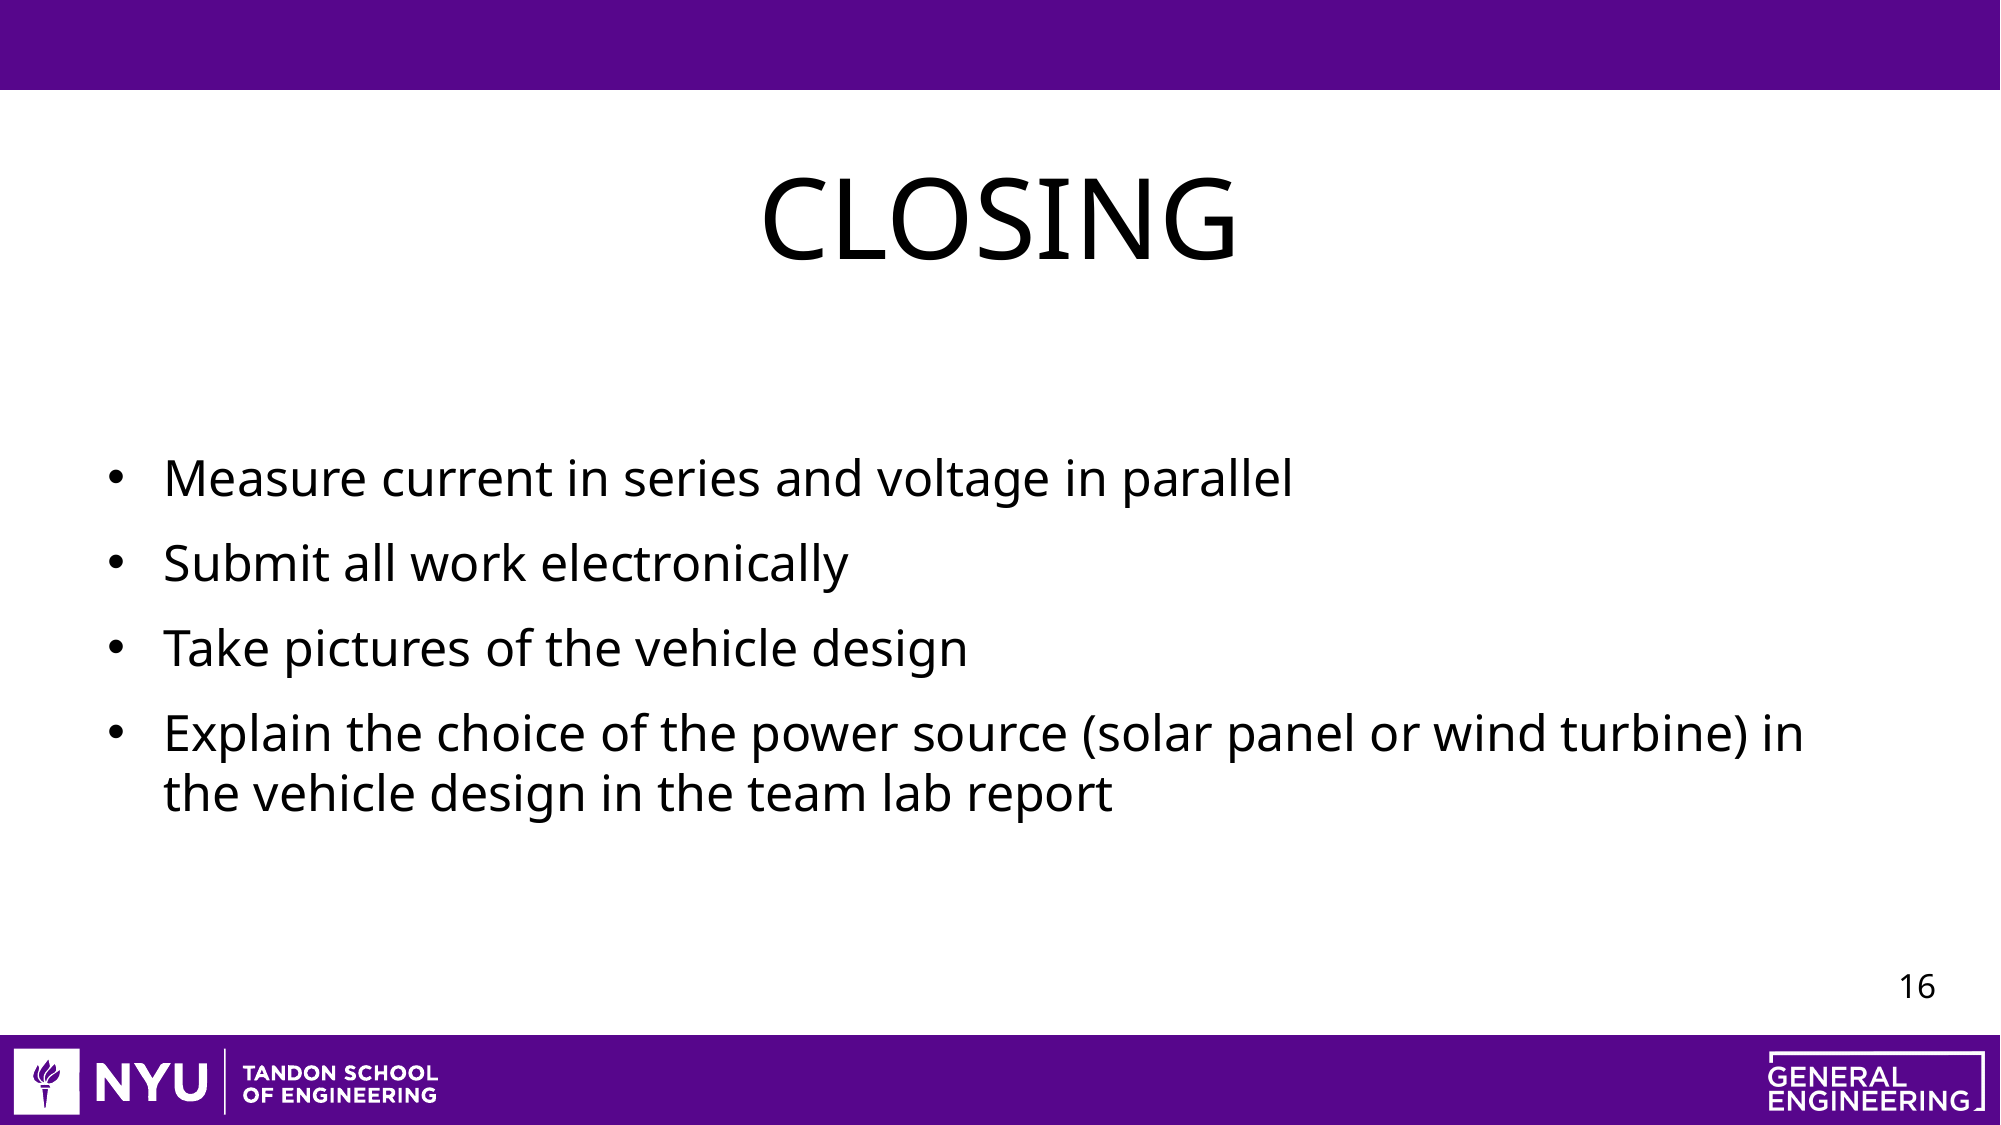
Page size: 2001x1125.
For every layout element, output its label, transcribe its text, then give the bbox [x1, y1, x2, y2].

picture [1768, 1051, 1985, 1111]
picture [13, 1048, 438, 1115]
text_box 16 [1802, 958, 1951, 1013]
title CLOSING [92, 132, 1908, 234]
text_box [0, 1034, 2000, 1125]
text_box [0, 0, 2000, 91]
text_box Measure current in series and voltage in parallel Submit all work electronically Take pictures of the vehicle design Explain the choice of the power source (solar panel or wind turbine) in the vehicle design in the team lab report [92, 234, 1908, 948]
